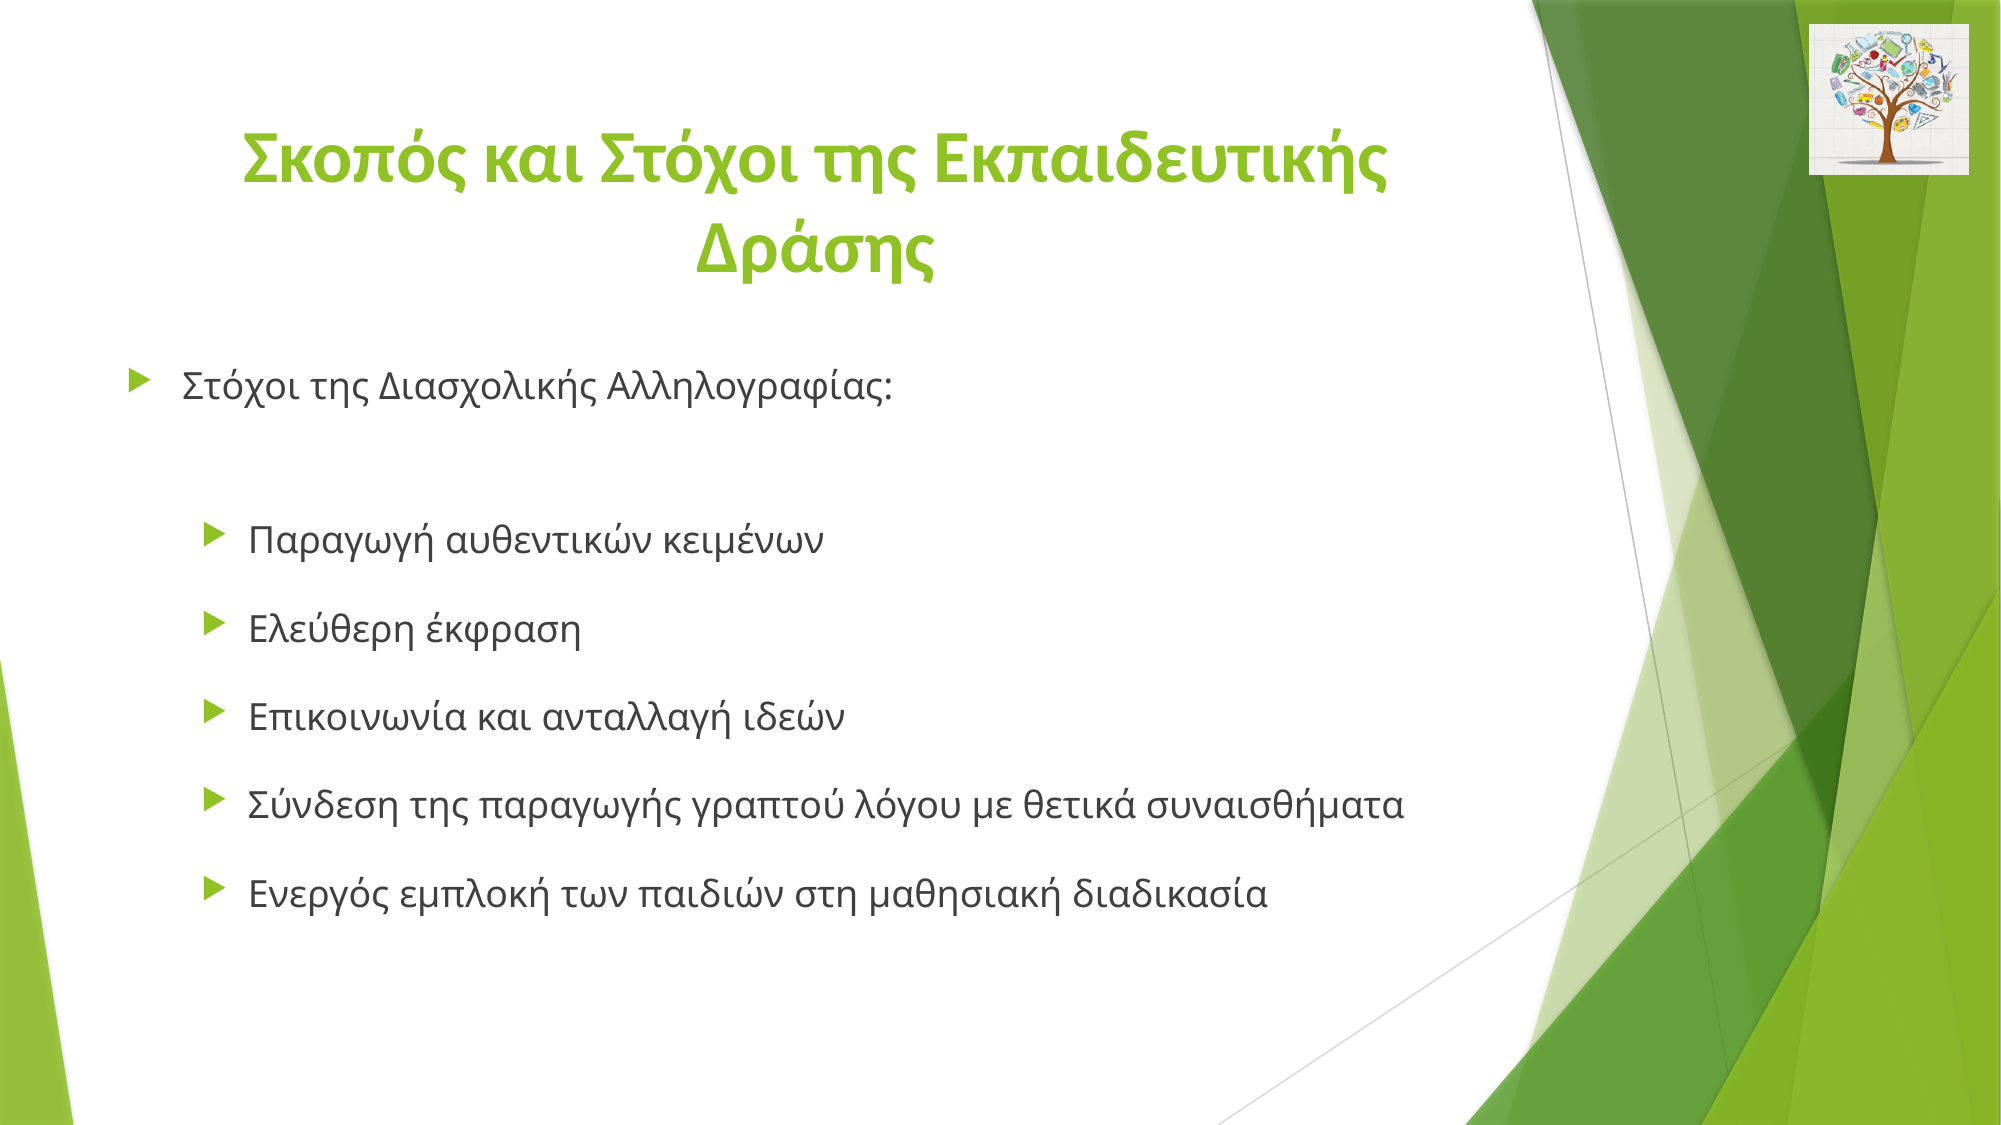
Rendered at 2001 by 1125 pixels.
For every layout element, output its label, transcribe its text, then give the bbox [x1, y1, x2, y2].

picture [1808, 24, 1970, 176]
list Στόχοι της Διασχολικής Αλληλογραφίας: Παραγωγή αυθεντικών κειμένων Ελεύθερη έκφραση Επικοινωνία και ανταλλαγή ιδεών Σύνδεση της παραγωγής γραπτού λόγου με θετικά συναισθήματα Ενεργός εμπλοκή των παιδιών στη μαθησιακή διαδικασία [111, 354, 1522, 992]
title Σκοπός και Στόχοι της Εκπαιδευτικής Δράσης [111, 99, 1522, 317]
